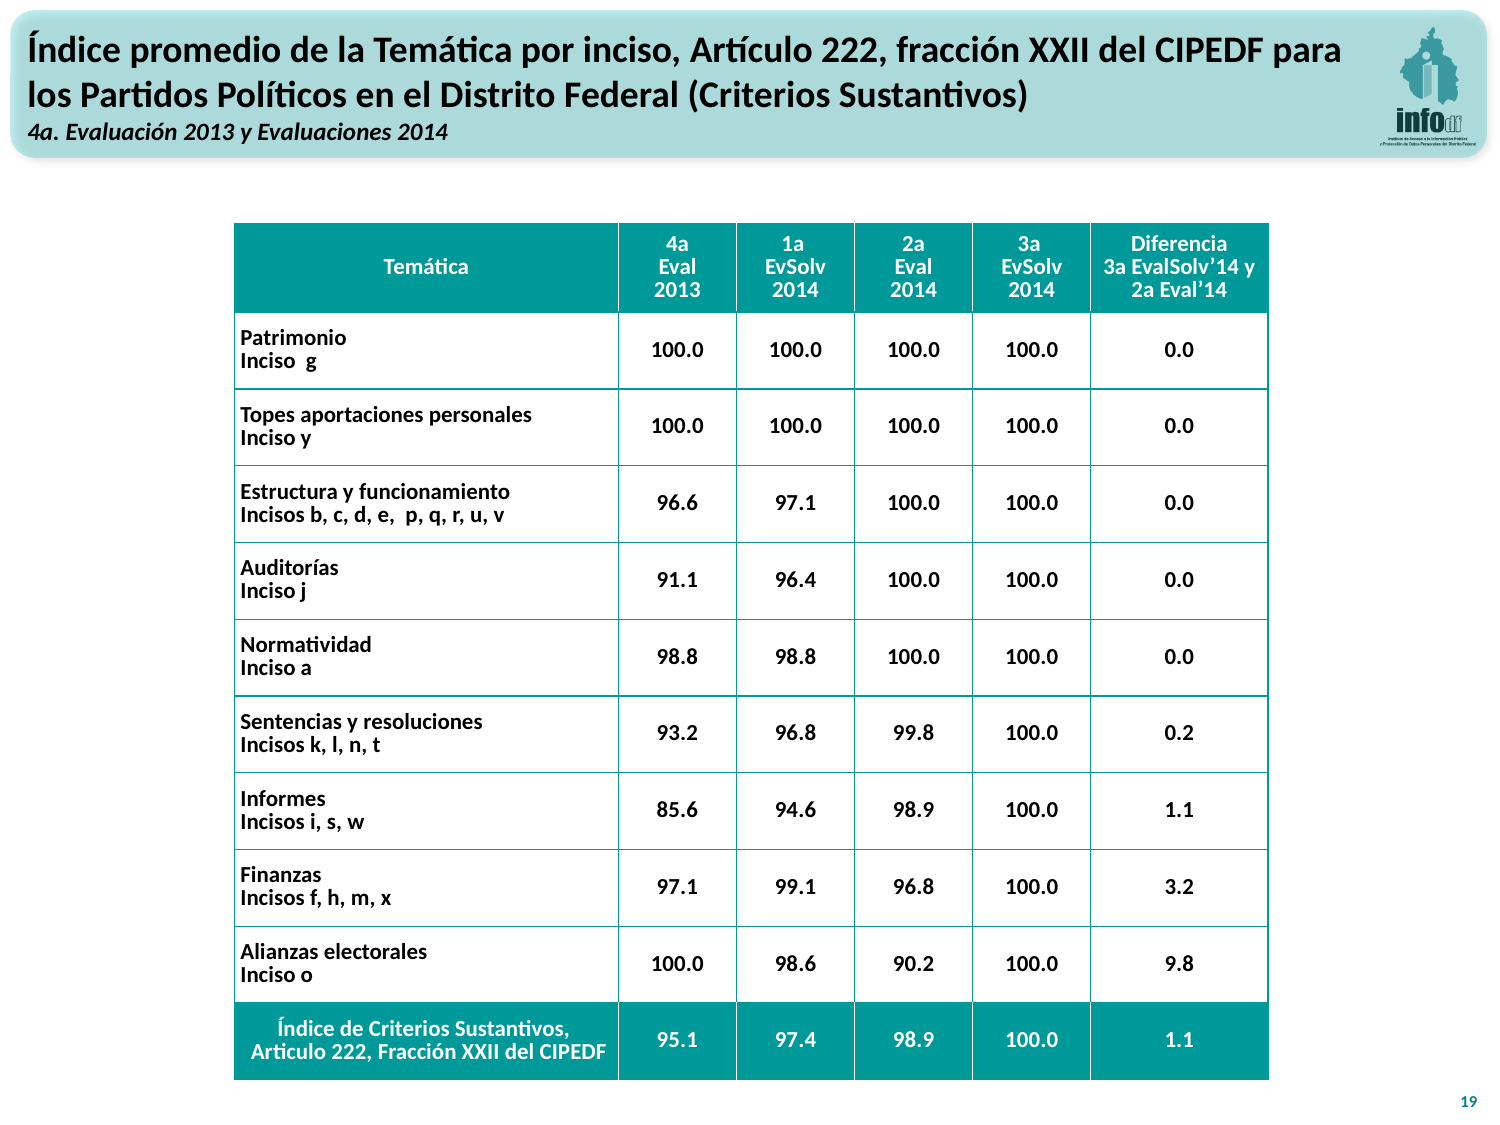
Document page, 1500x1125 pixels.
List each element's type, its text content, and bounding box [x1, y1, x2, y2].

table_cell 100.0 [973, 466, 1090, 542]
text_box Índice promedio de la Temática por inciso, Artículo 222, fracción XXII del CIPEDF para los Partidos Políticos en el Distrito Federal (Criterios Sustantivos) 4a. Evaluación 2013 y Evaluaciones 2014 [12, 13, 1389, 156]
table_cell 100.0 [973, 927, 1090, 1002]
table_cell 85.6 [619, 773, 736, 849]
table_header 3a EvSolv 2014 [973, 224, 1090, 311]
table_cell 97.1 [737, 466, 854, 542]
table_cell 99.1 [737, 850, 854, 926]
table_cell 9.8 [1091, 927, 1267, 1002]
table_cell 1.1 [1091, 773, 1267, 849]
table_cell 91.1 [619, 543, 736, 619]
table_cell 100.0 [855, 390, 972, 465]
table_cell 96.8 [855, 850, 972, 926]
table_cell 100.0 [737, 313, 854, 388]
table_header 1a EvSolv 2014 [737, 224, 854, 311]
table_cell 100.0 [973, 850, 1090, 926]
table_cell 100.0 [855, 313, 972, 388]
table_header Temática [235, 224, 618, 311]
table_cell 97.1 [619, 850, 736, 926]
table_cell 100.0 [973, 313, 1090, 388]
table_cell 100.0 [619, 313, 736, 388]
table_cell Informes Incisos i, s, w [235, 773, 618, 849]
table_cell 96.4 [737, 543, 854, 619]
table_cell 97.4 [737, 1004, 854, 1079]
slide_number 19 [1432, 1058, 1493, 1119]
table_cell 3.2 [1091, 850, 1267, 926]
table_cell 100.0 [973, 697, 1090, 772]
table_cell Topes aportaciones personales Inciso y [235, 390, 618, 465]
table_cell 100.0 [973, 543, 1090, 619]
table_cell 100.0 [973, 620, 1090, 695]
table_cell Alianzas electorales Inciso o [235, 927, 618, 1002]
table_cell Estructura y funcionamiento Incisos b, c, d, e, p, q, r, u, v [235, 466, 618, 542]
table_cell 96.6 [619, 466, 736, 542]
table_cell 95.1 [619, 1004, 736, 1079]
table_cell 99.8 [855, 697, 972, 772]
table_cell 94.6 [737, 773, 854, 849]
table_cell Normatividad Inciso a [235, 620, 618, 695]
table_cell 98.8 [619, 620, 736, 695]
table_cell 1.1 [1091, 1004, 1267, 1079]
table_cell 98.9 [855, 773, 972, 849]
table_cell 100.0 [619, 390, 736, 465]
table_header 4a Eval 2013 [619, 224, 736, 311]
table_header 2a Eval 2014 [855, 224, 972, 311]
table_cell 98.8 [737, 620, 854, 695]
table_cell 100.0 [973, 773, 1090, 849]
table_cell Auditorías Inciso j [235, 543, 618, 619]
table_cell 96.8 [737, 697, 854, 772]
picture [1389, 24, 1480, 146]
table_cell 0.0 [1091, 543, 1267, 619]
table_cell 0.0 [1091, 466, 1267, 542]
table_cell 100.0 [855, 543, 972, 619]
table_cell 98.9 [855, 1004, 972, 1079]
table_cell 100.0 [973, 1004, 1090, 1079]
table_cell 98.6 [737, 927, 854, 1002]
table_cell 100.0 [855, 466, 972, 542]
table_cell 0.0 [1091, 313, 1267, 388]
table_cell Índice de Criterios Sustantivos, Articulo 222, Fracción XXII del CIPEDF [235, 1004, 618, 1079]
table_cell 100.0 [973, 390, 1090, 465]
table_cell 0.0 [1091, 390, 1267, 465]
table_header Diferencia 3a EvalSolv’14 y 2a Eval’14 [1091, 224, 1267, 311]
table_cell 0.0 [1091, 620, 1267, 695]
table_cell 100.0 [855, 620, 972, 695]
table_cell Sentencias y resoluciones Incisos k, l, n, t [235, 697, 618, 772]
table_cell Patrimonio Inciso g [235, 313, 618, 388]
table_cell 100.0 [737, 390, 854, 465]
table_cell 100.0 [619, 927, 736, 1002]
table_cell 93.2 [619, 697, 736, 772]
table_cell 0.2 [1091, 697, 1267, 772]
table_cell Finanzas Incisos f, h, m, x [235, 850, 618, 926]
table_cell 90.2 [855, 927, 972, 1002]
